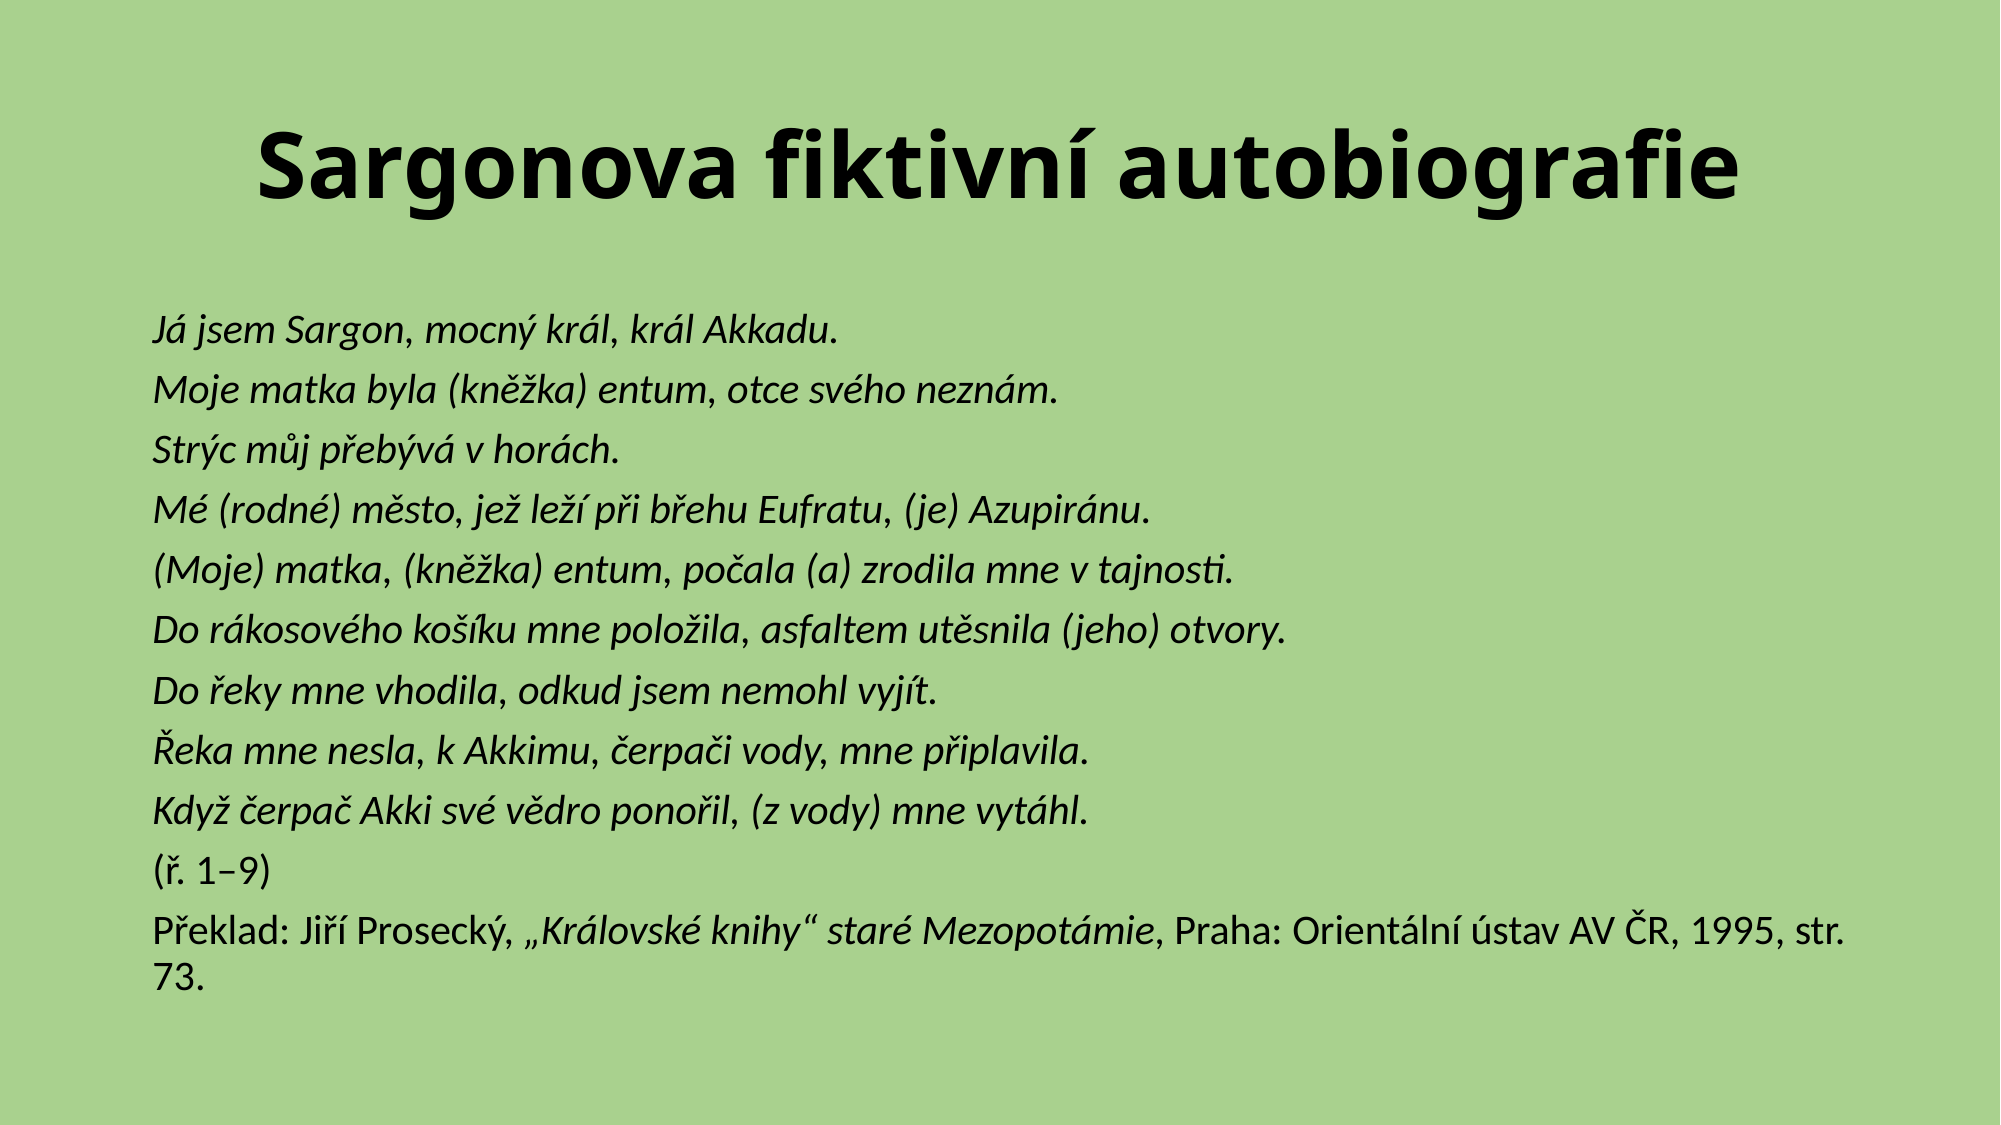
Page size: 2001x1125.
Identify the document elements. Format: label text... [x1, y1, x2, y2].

list Já jsem Sargon, mocný král, král Akkadu. Moje matka byla (kněžka) entum, otce svého neznám. Strýc můj přebývá v horách. Mé (rodné) město, jež leží při břehu Eufratu, (je) Azupiránu. (Moje) matka, (kněžka) entum, počala (a) zrodila mne v tajnosti. Do rákosového košíku mne položila, asfaltem utěsnila (jeho) otvory. Do řeky mne vhodila, odkud jsem nemohl vyjít. Řeka mne nesla, k Akkimu, čerpači vody, mne připlavila. Když čerpač Akki své vědro ponořil, (z vody) mne vytáhl. (ř. 1–9) Překlad: Jiří Prosecký, „Královské knihy“ staré Mezopotámie, Praha: Orientální ústav AV ČR, 1995, str. 73. [137, 299, 1863, 1014]
title Sargonova fiktivní autobiografie [137, 59, 1863, 278]
